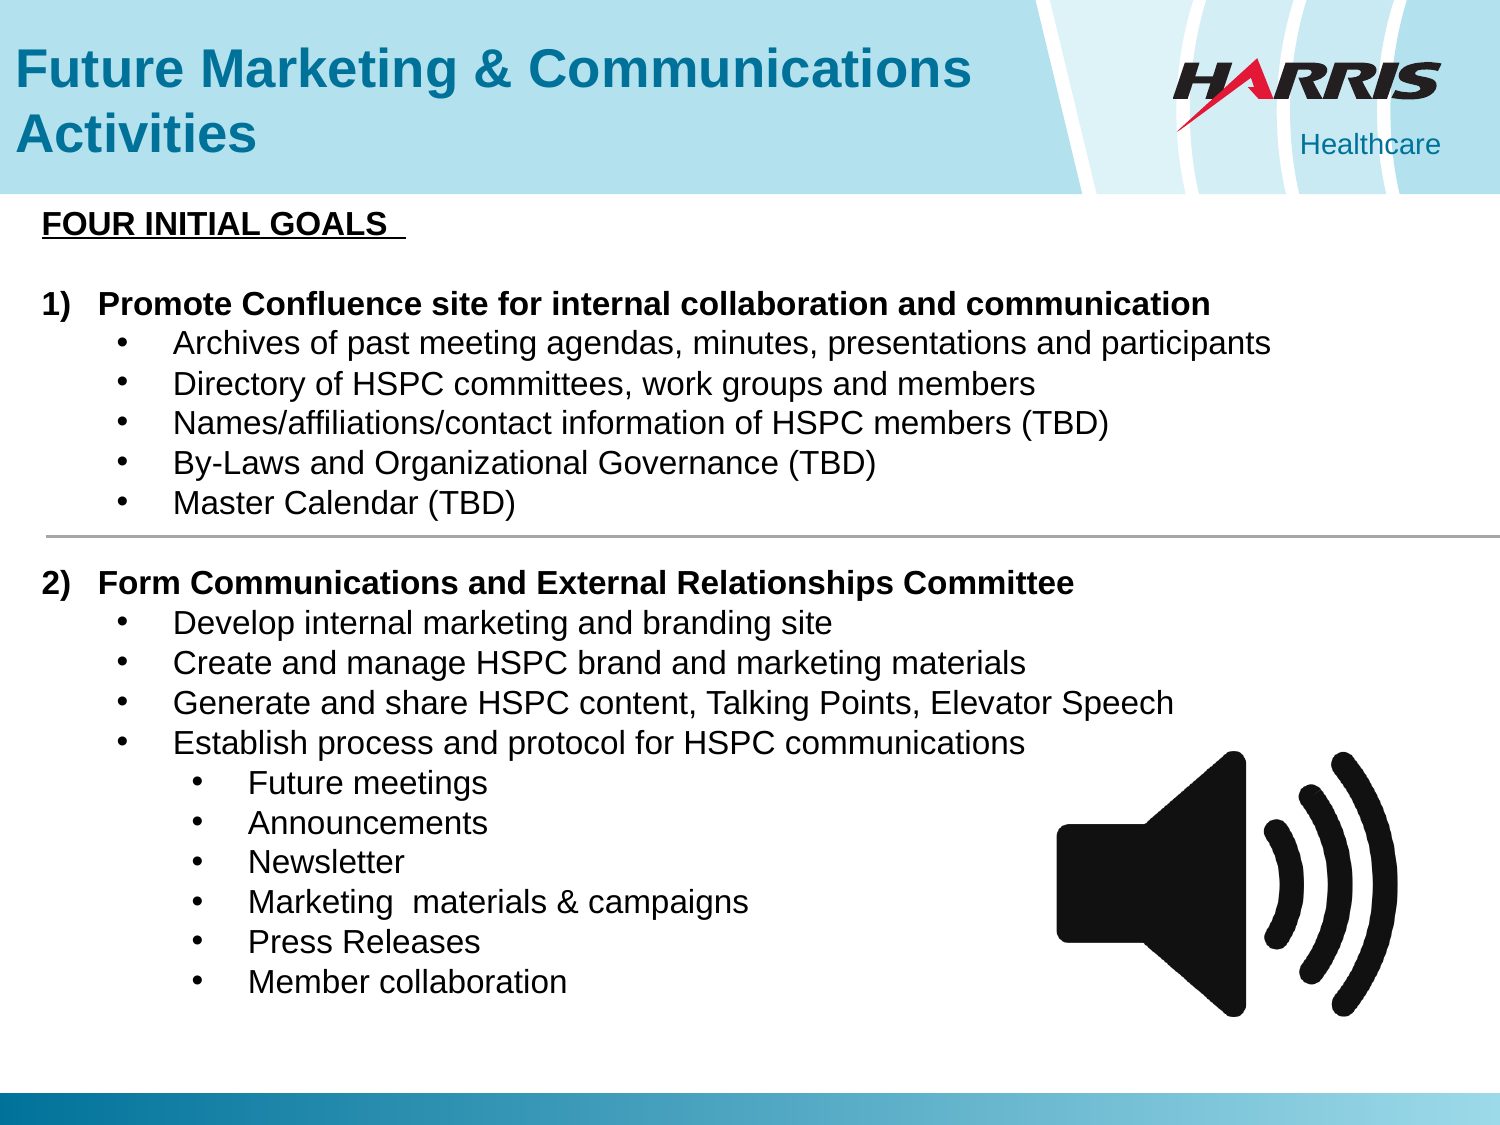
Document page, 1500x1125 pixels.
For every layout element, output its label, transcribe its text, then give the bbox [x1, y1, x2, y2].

title Future Marketing & Communications Activities [0, 24, 1159, 172]
text_box FOUR INITIAL GOALS Promote Confluence site for internal collaboration and communication Archives of past meeting agendas, minutes, presentations and participants Directory of HSPC committees, work groups and members Names/affiliations/contact information of HSPC members (TBD) By-Laws and Organizational Governance (TBD) Master Calendar (TBD) Form Communications and External Relationships Committee Develop internal marketing and branding site Create and manage HSPC brand and marketing materials Generate and share HSPC content, Talking Points, Elevator Speech Establish process and protocol for HSPC communications Future meetings Announcements Newsletter Marketing materials & campaigns Press Releases Member collaboration [26, 194, 1472, 1125]
text_box [58, 403, 1440, 510]
picture [1039, 694, 1410, 1065]
